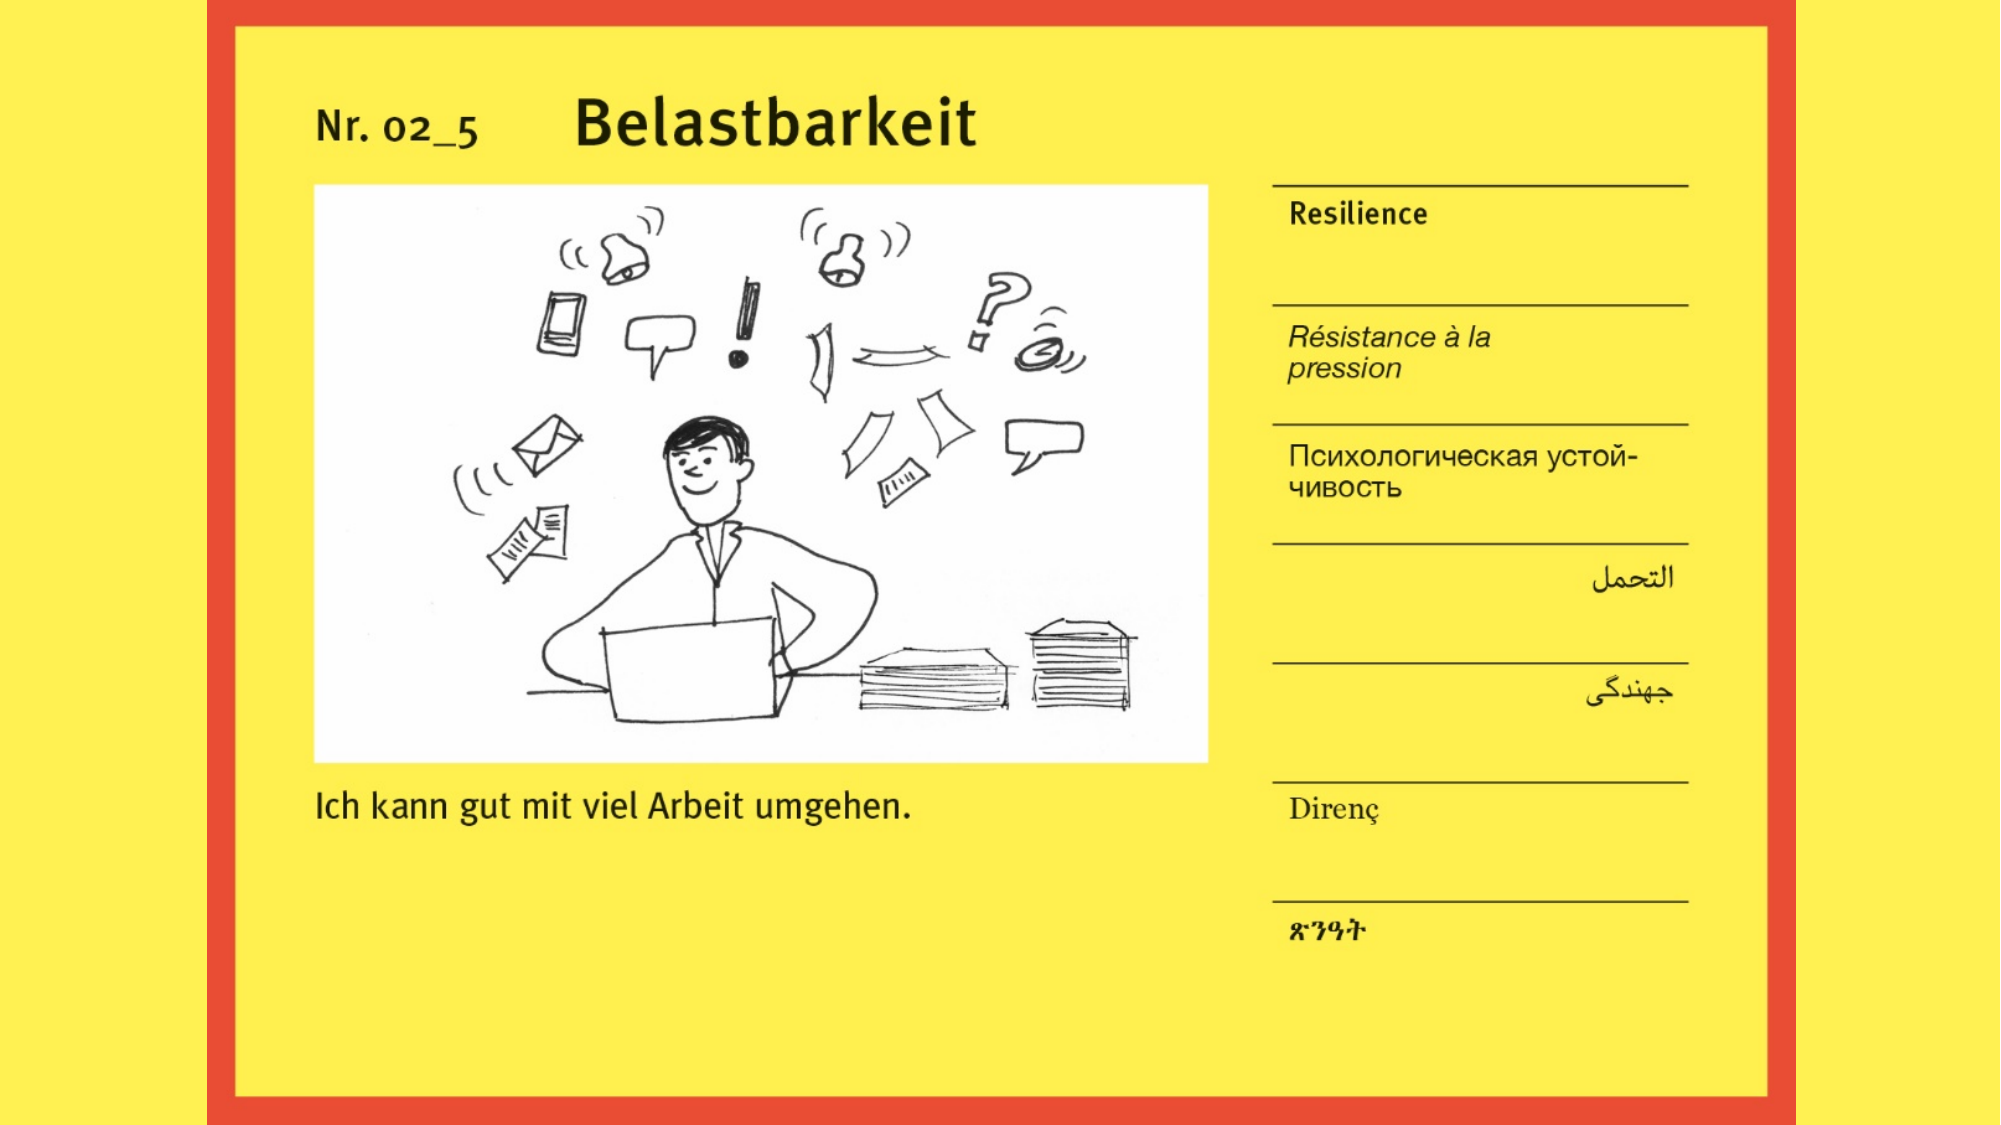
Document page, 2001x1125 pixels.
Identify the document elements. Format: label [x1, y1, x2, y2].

picture [207, 0, 1796, 1125]
